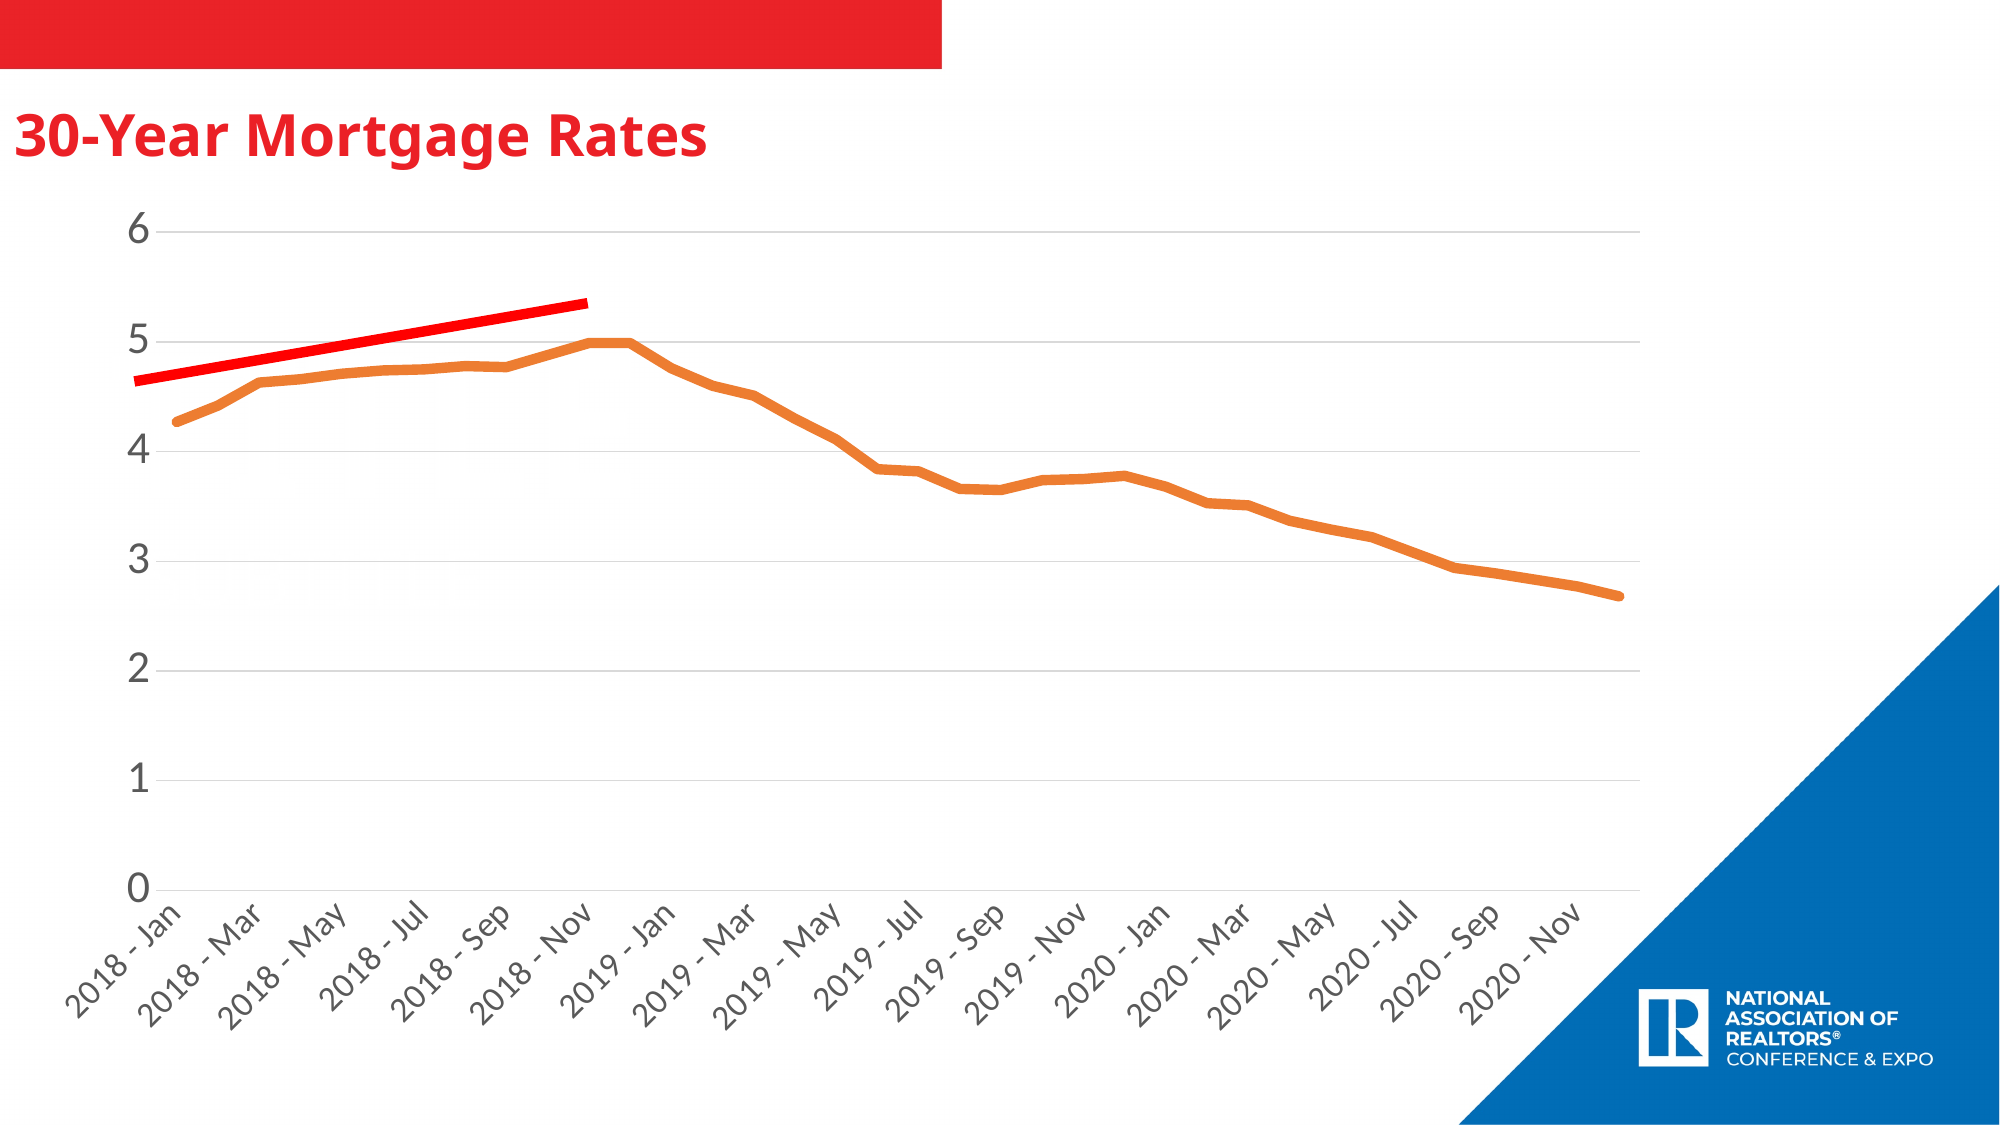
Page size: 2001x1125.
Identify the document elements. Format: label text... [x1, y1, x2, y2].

picture [0, 666, 2000, 1125]
picture [0, 0, 2000, 91]
chart [48, 198, 1647, 1071]
text_box 30-Year Mortgage Rates [0, 91, 2000, 666]
